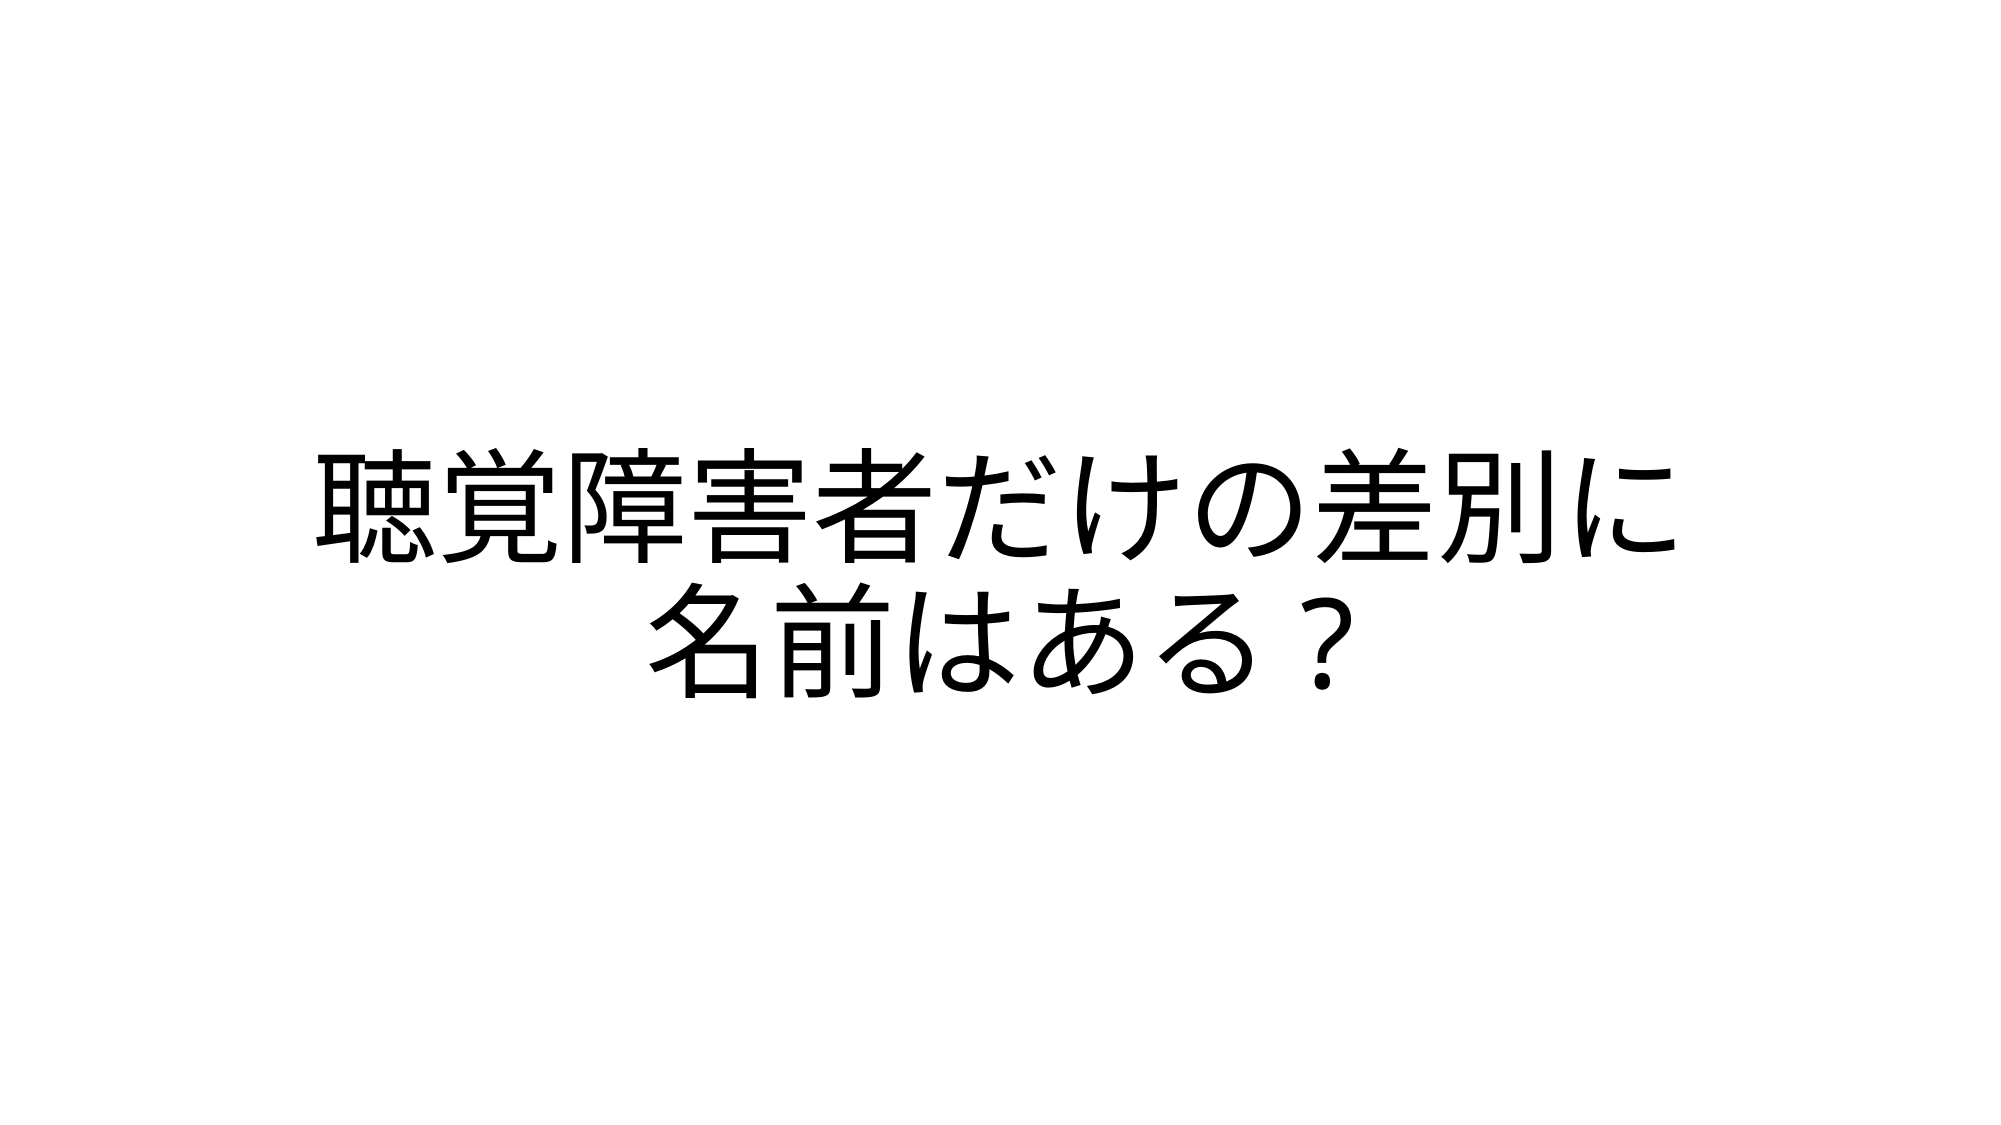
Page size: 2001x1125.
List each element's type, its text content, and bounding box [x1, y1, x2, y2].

title 聴覚障害者だけの差別に 名前はある? [137, 401, 1863, 724]
